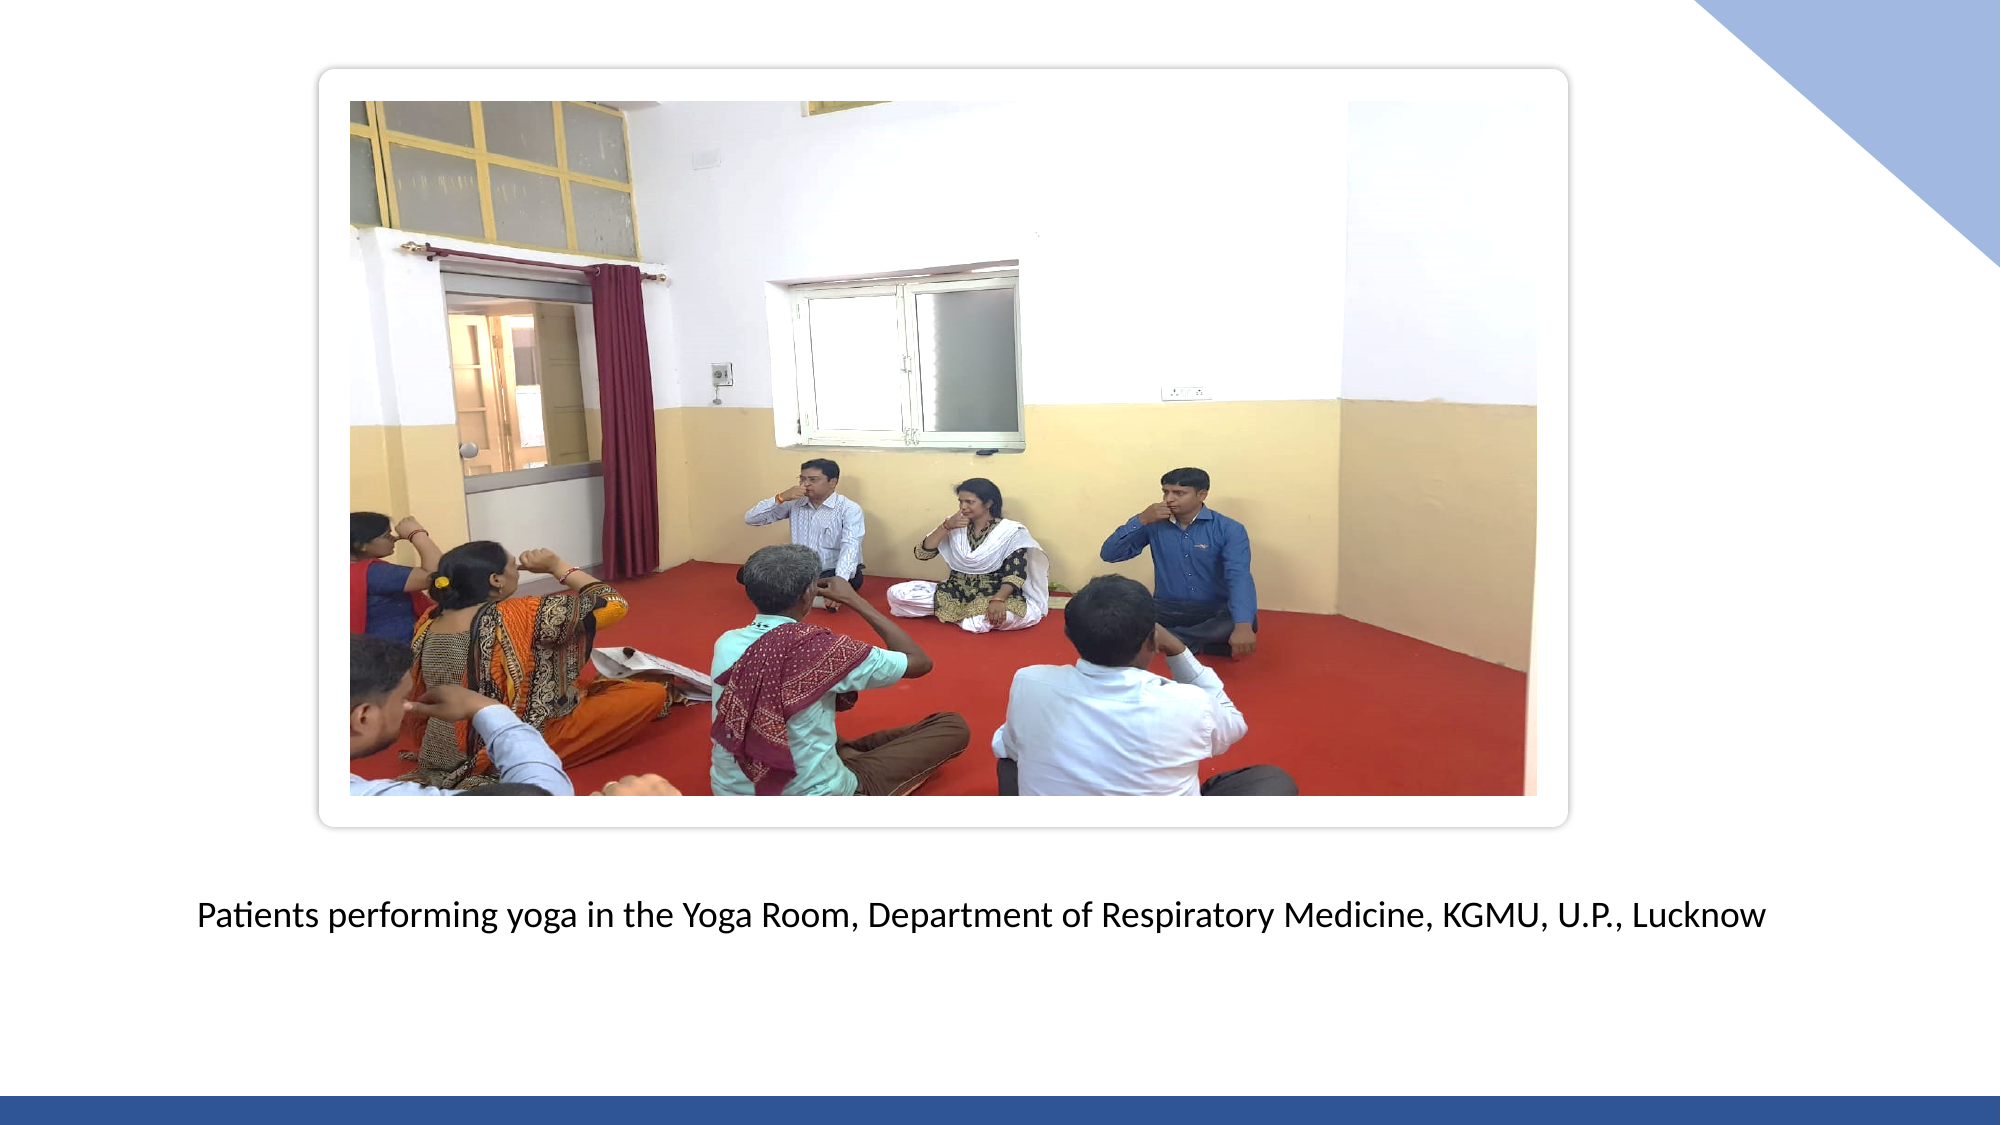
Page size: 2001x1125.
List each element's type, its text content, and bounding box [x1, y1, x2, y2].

picture [349, 100, 1537, 797]
text_box Patients performing yoga in the Yoga Room, Department of Respiratory Medicine, KGMU, U.P., Lucknow [182, 882, 1800, 943]
